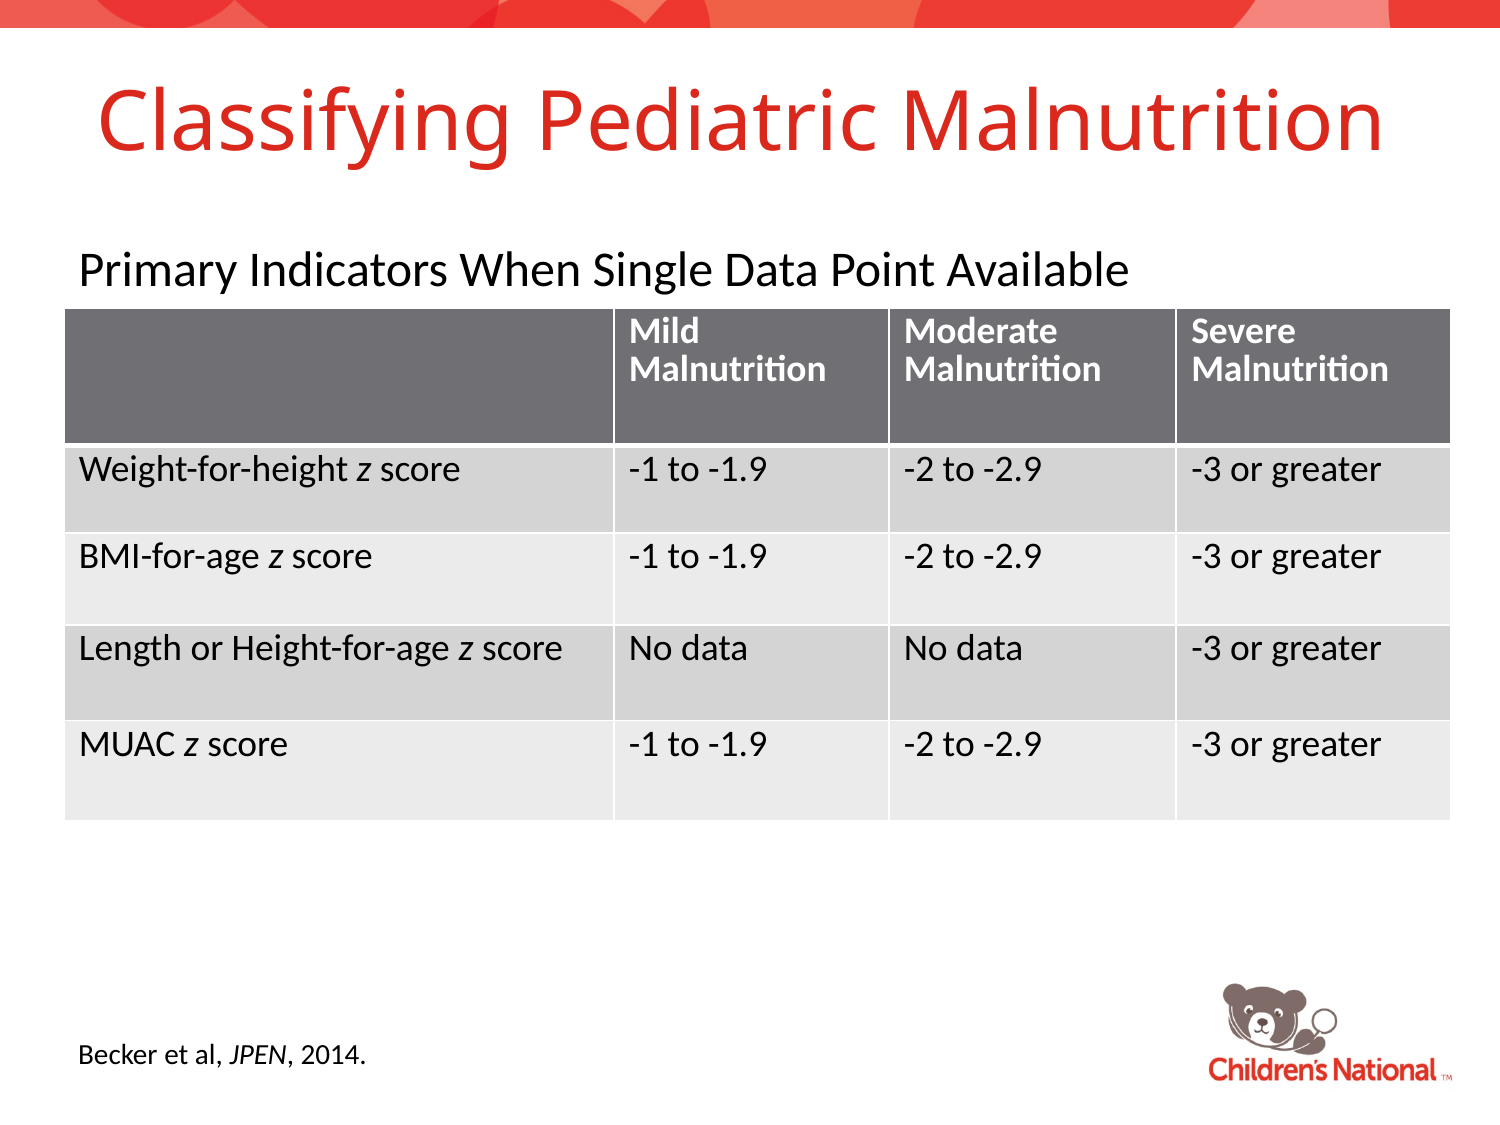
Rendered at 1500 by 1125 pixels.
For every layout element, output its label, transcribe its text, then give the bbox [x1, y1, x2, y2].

title Classifying Pediatric Malnutrition [81, 59, 1432, 170]
table_cell MUAC z score [65, 721, 613, 820]
table_header [65, 309, 613, 443]
table_cell -2 to -2.9 [890, 721, 1175, 820]
table_cell -1 to -1.9 [615, 721, 888, 820]
table_header Mild Malnutrition [615, 309, 888, 443]
table_cell -1 to -1.9 [615, 448, 888, 532]
table_cell No data [890, 626, 1175, 720]
table_cell Length or Height-for-age z score [65, 626, 613, 720]
table_cell Weight-for-height z score [65, 448, 613, 532]
picture [1164, 958, 1500, 1102]
text_box Becker et al, JPEN, 2014. [63, 1028, 396, 1078]
table_cell -3 or greater [1177, 448, 1450, 532]
table_cell -3 or greater [1177, 626, 1450, 720]
table_cell -1 to -1.9 [615, 534, 888, 624]
table_cell -2 to -2.9 [890, 534, 1175, 624]
table_header Moderate Malnutrition [890, 309, 1175, 443]
text_box Primary Indicators When Single Data Point Available [63, 228, 1364, 304]
picture [0, 0, 1500, 28]
table_cell -3 or greater [1177, 721, 1450, 820]
table_cell -3 or greater [1177, 534, 1450, 624]
table_cell BMI-for-age z score [65, 534, 613, 624]
table_cell -2 to -2.9 [890, 448, 1175, 532]
table_cell No data [615, 626, 888, 720]
table_header Severe Malnutrition [1177, 309, 1450, 443]
